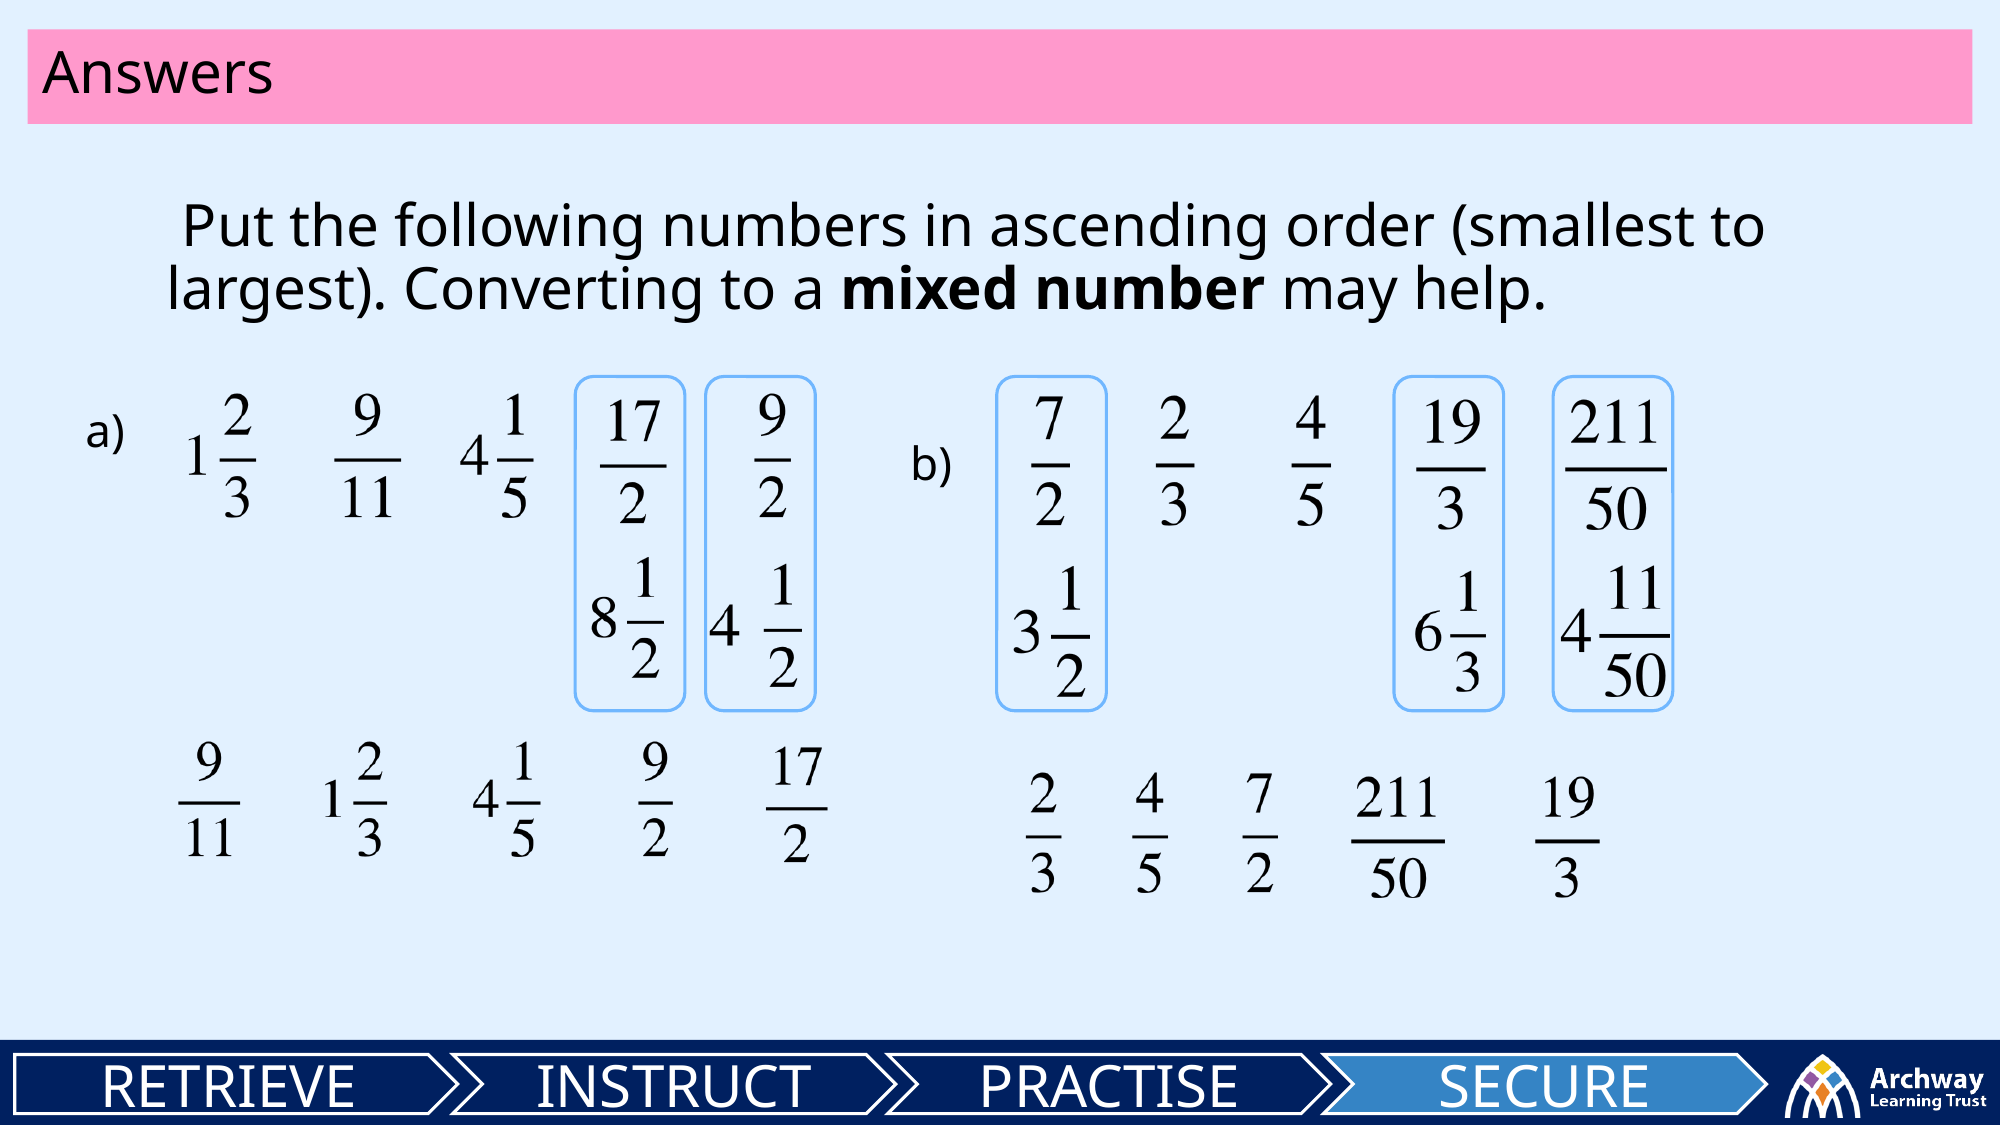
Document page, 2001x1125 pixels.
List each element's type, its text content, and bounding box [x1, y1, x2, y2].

picture [178, 741, 254, 857]
picture [583, 393, 674, 524]
picture [334, 393, 416, 518]
text_box [705, 376, 816, 711]
picture [1025, 772, 1078, 893]
text_box Put the following numbers in ascending order (smallest to largest). Converting to a mixed number may help. [166, 196, 1849, 235]
picture [1013, 565, 1090, 697]
picture [1019, 395, 1082, 535]
text_box a) [70, 387, 167, 472]
picture [750, 741, 834, 863]
text_box [996, 376, 1107, 711]
picture [1560, 565, 1670, 697]
picture [1285, 395, 1348, 526]
picture [315, 741, 399, 857]
text_box [1393, 376, 1504, 395]
picture [1550, 395, 1680, 535]
text_box [1553, 376, 1673, 395]
picture [446, 393, 537, 518]
picture [1338, 772, 1458, 902]
text_box b) [895, 419, 992, 505]
picture [1155, 395, 1212, 526]
text_box [1553, 535, 1673, 711]
text_box [1393, 535, 1504, 711]
list Answers [27, 29, 1973, 124]
picture [1414, 570, 1486, 692]
picture [460, 741, 544, 857]
picture [1385, 395, 1515, 535]
picture [590, 556, 664, 678]
text_box [575, 376, 685, 711]
picture [605, 741, 689, 857]
picture [1506, 772, 1627, 902]
picture [718, 393, 809, 518]
picture [1231, 772, 1290, 902]
picture [1783, 1053, 1987, 1118]
picture [709, 563, 802, 687]
picture [1125, 772, 1184, 893]
picture [178, 393, 269, 518]
